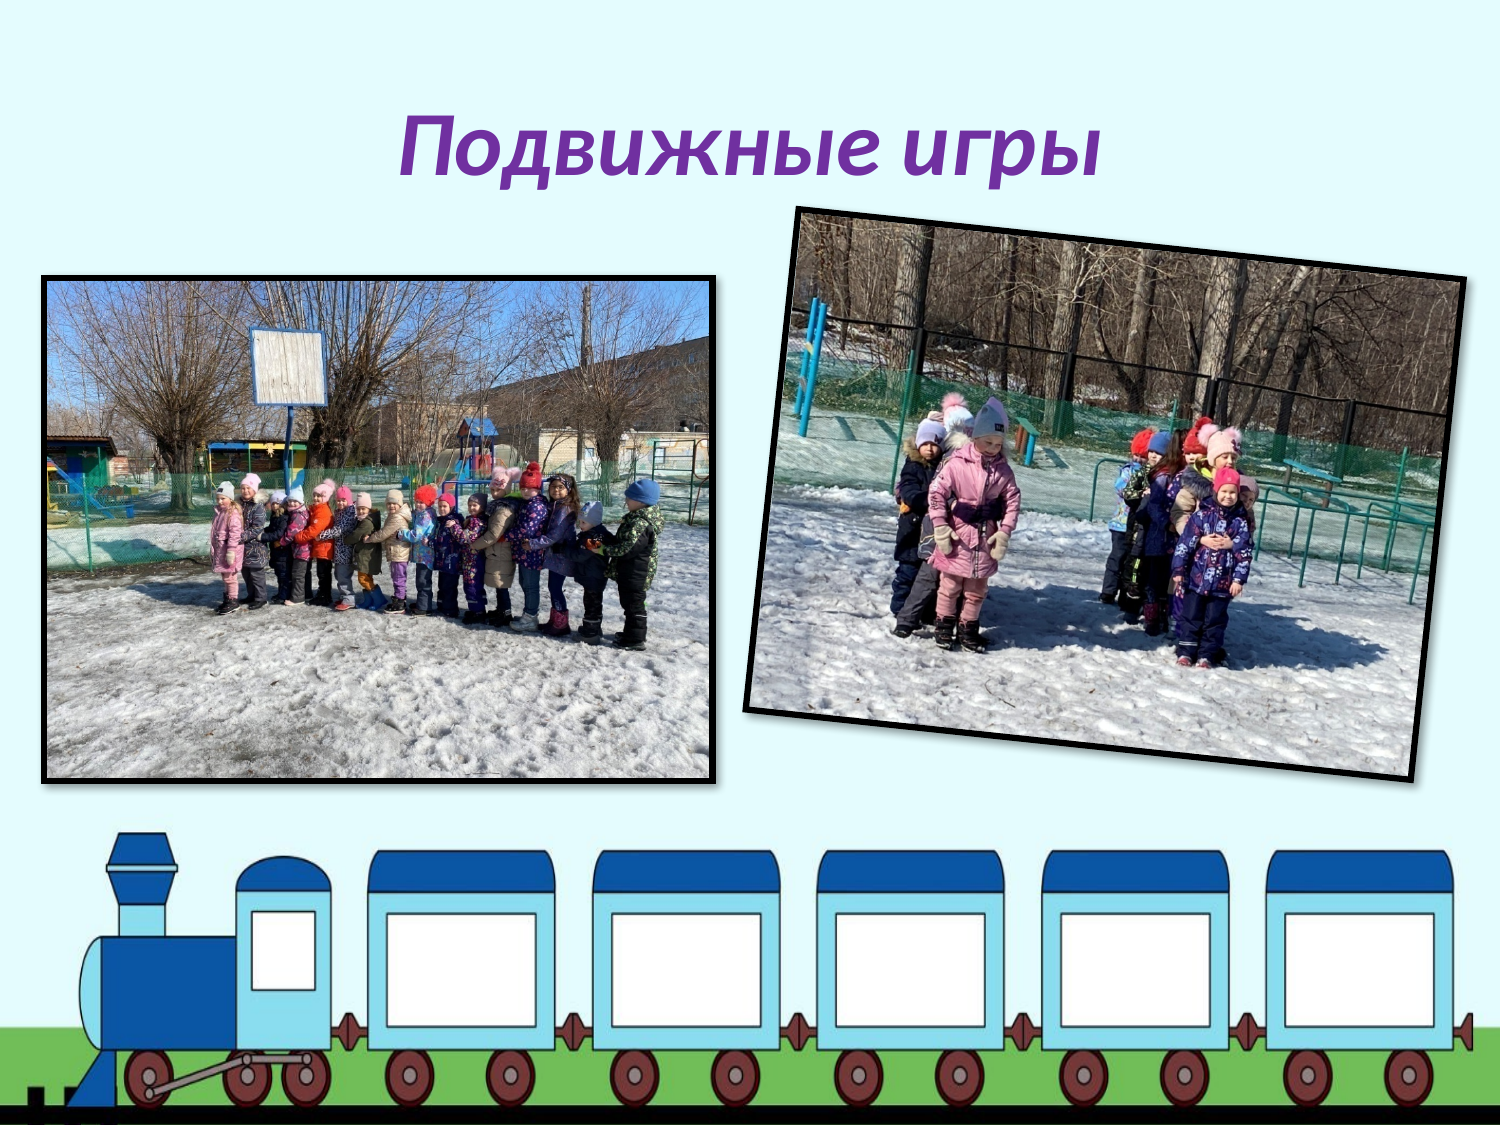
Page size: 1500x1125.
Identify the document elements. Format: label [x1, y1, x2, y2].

picture [0, 0, 1500, 1125]
list [46, 280, 710, 779]
list [773, 245, 1437, 744]
